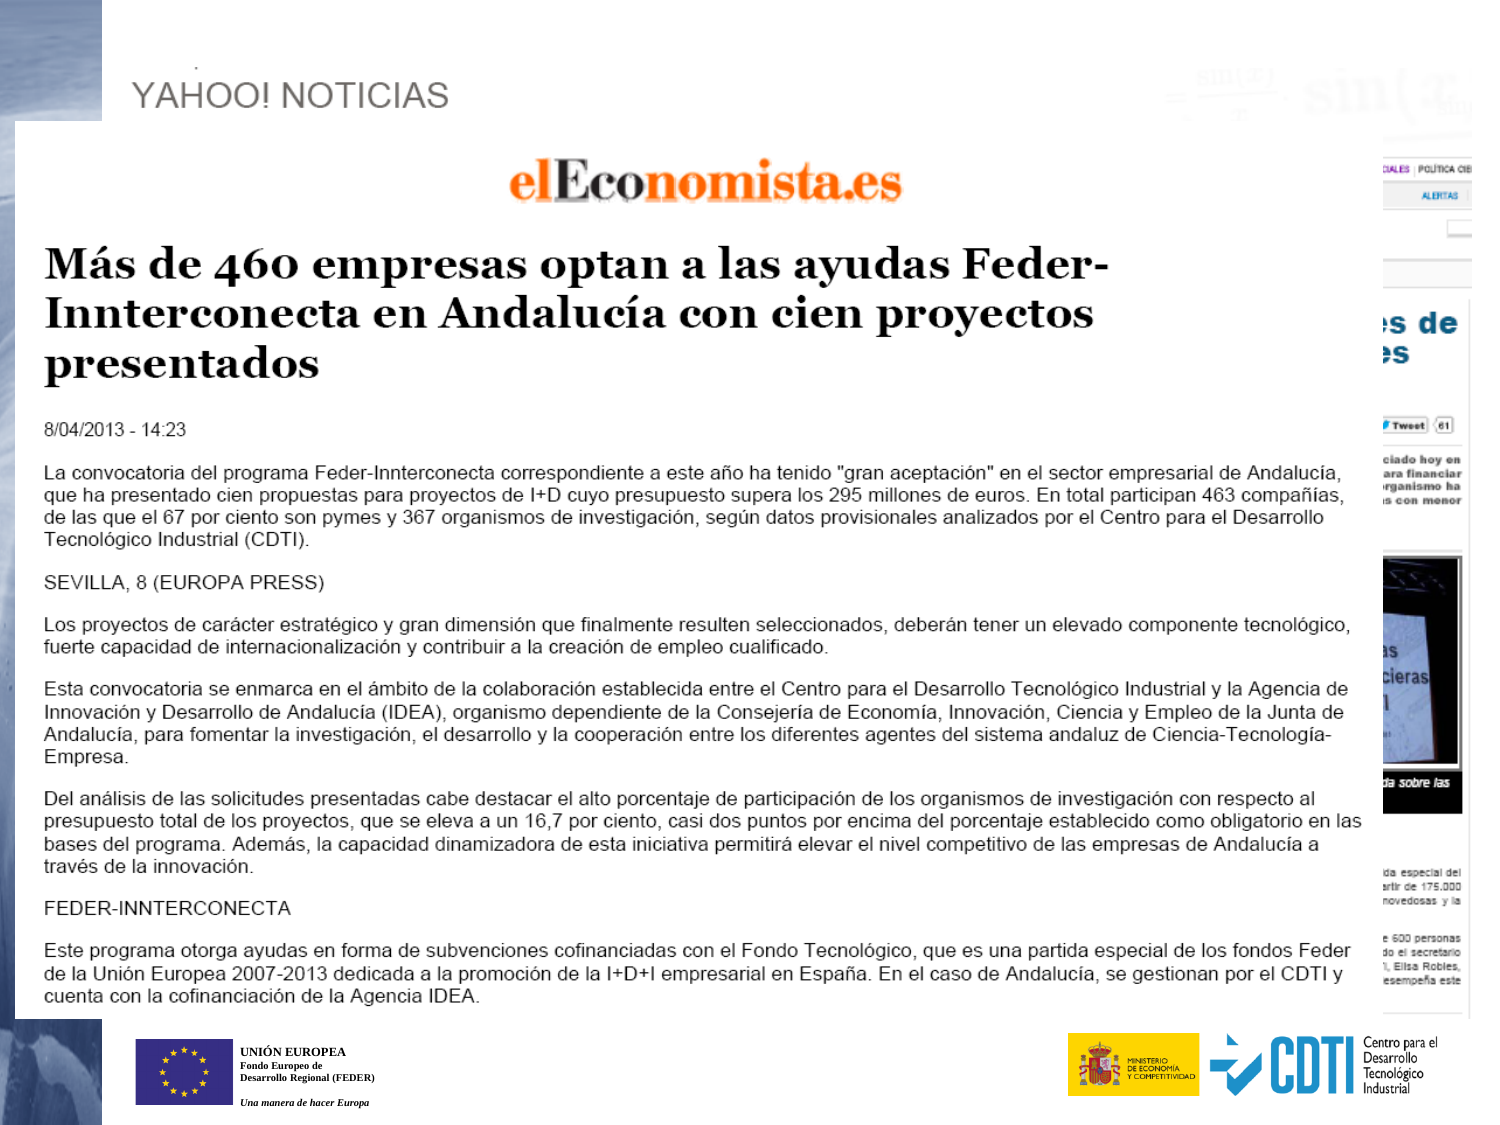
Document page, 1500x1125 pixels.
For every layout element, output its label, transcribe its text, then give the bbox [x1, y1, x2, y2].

picture [0, 0, 1484, 1125]
picture [1068, 1033, 1447, 1096]
title Y su impacto en los MdC… [101, 0, 1480, 188]
picture [135, 1039, 234, 1105]
